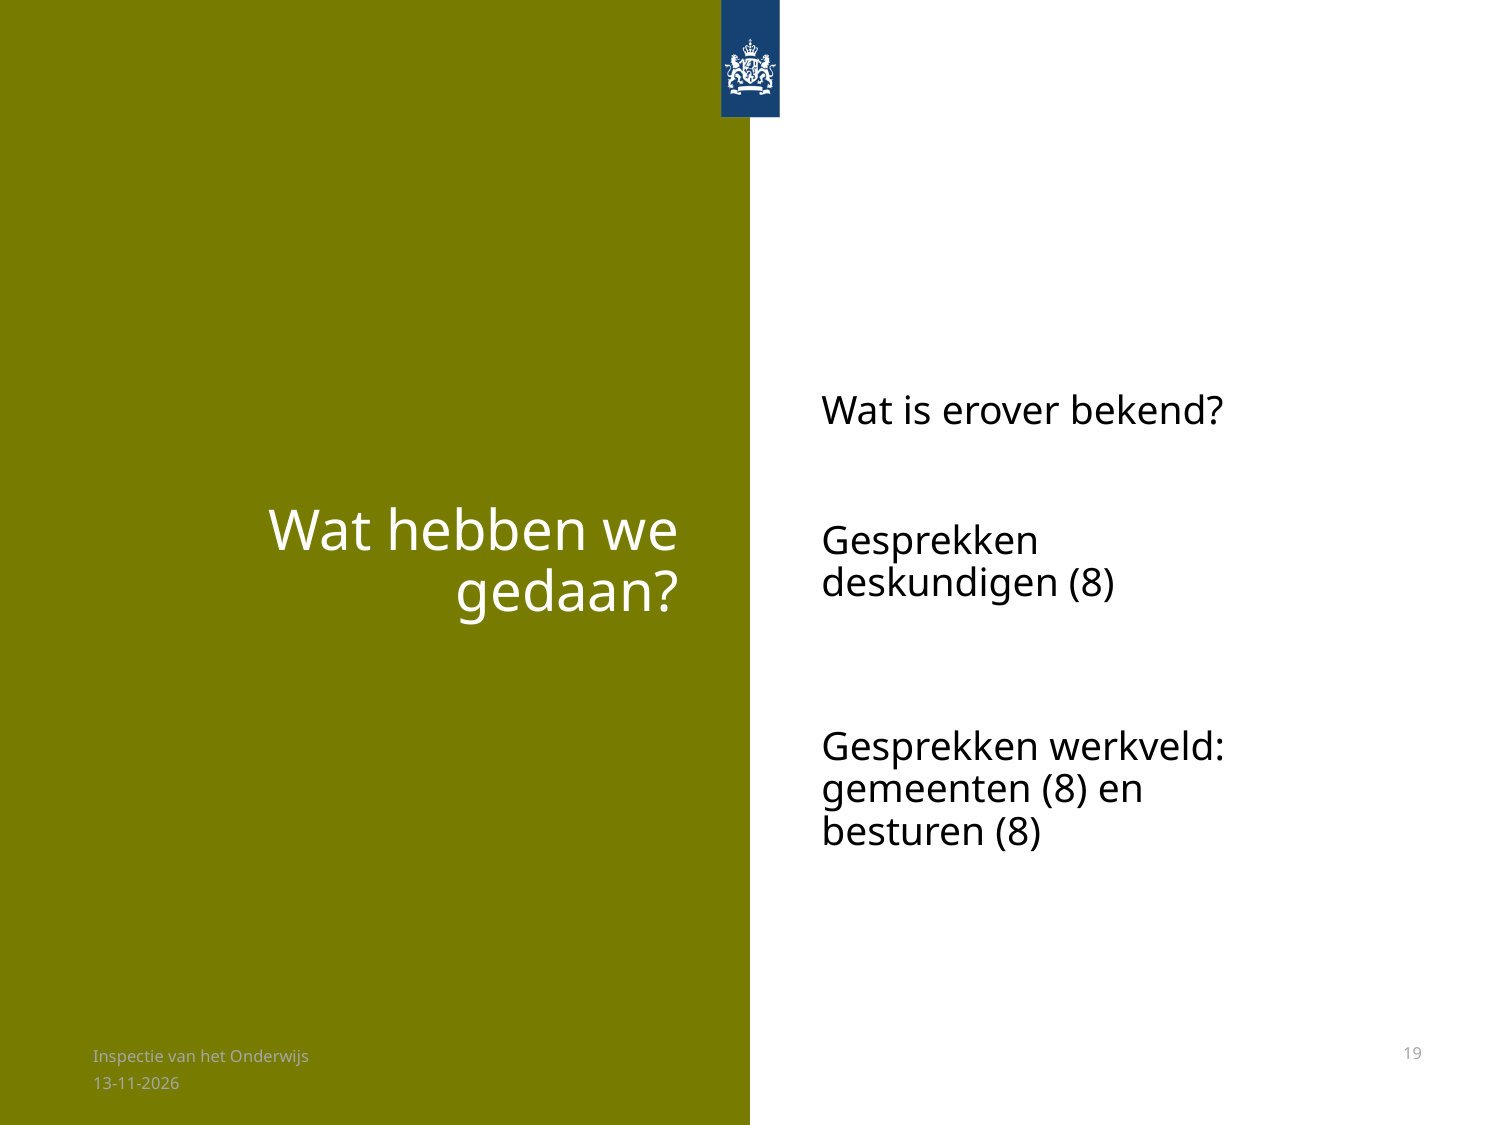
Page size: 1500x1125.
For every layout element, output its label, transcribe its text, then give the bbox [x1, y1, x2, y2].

slide_number 19 [806, 1020, 1423, 1074]
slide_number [78, 1074, 694, 1117]
picture [693, 0, 807, 166]
footer Inspectie van het Onderwijs [78, 1020, 694, 1074]
list Wat is erover bekend? [806, 339, 1270, 441]
list Gesprekken deskundigen (8) [806, 512, 1270, 613]
title Wat hebben we gedaan? [78, 432, 694, 693]
list Gesprekken werkveld: gemeenten (8) en besturen (8) [806, 760, 1270, 861]
